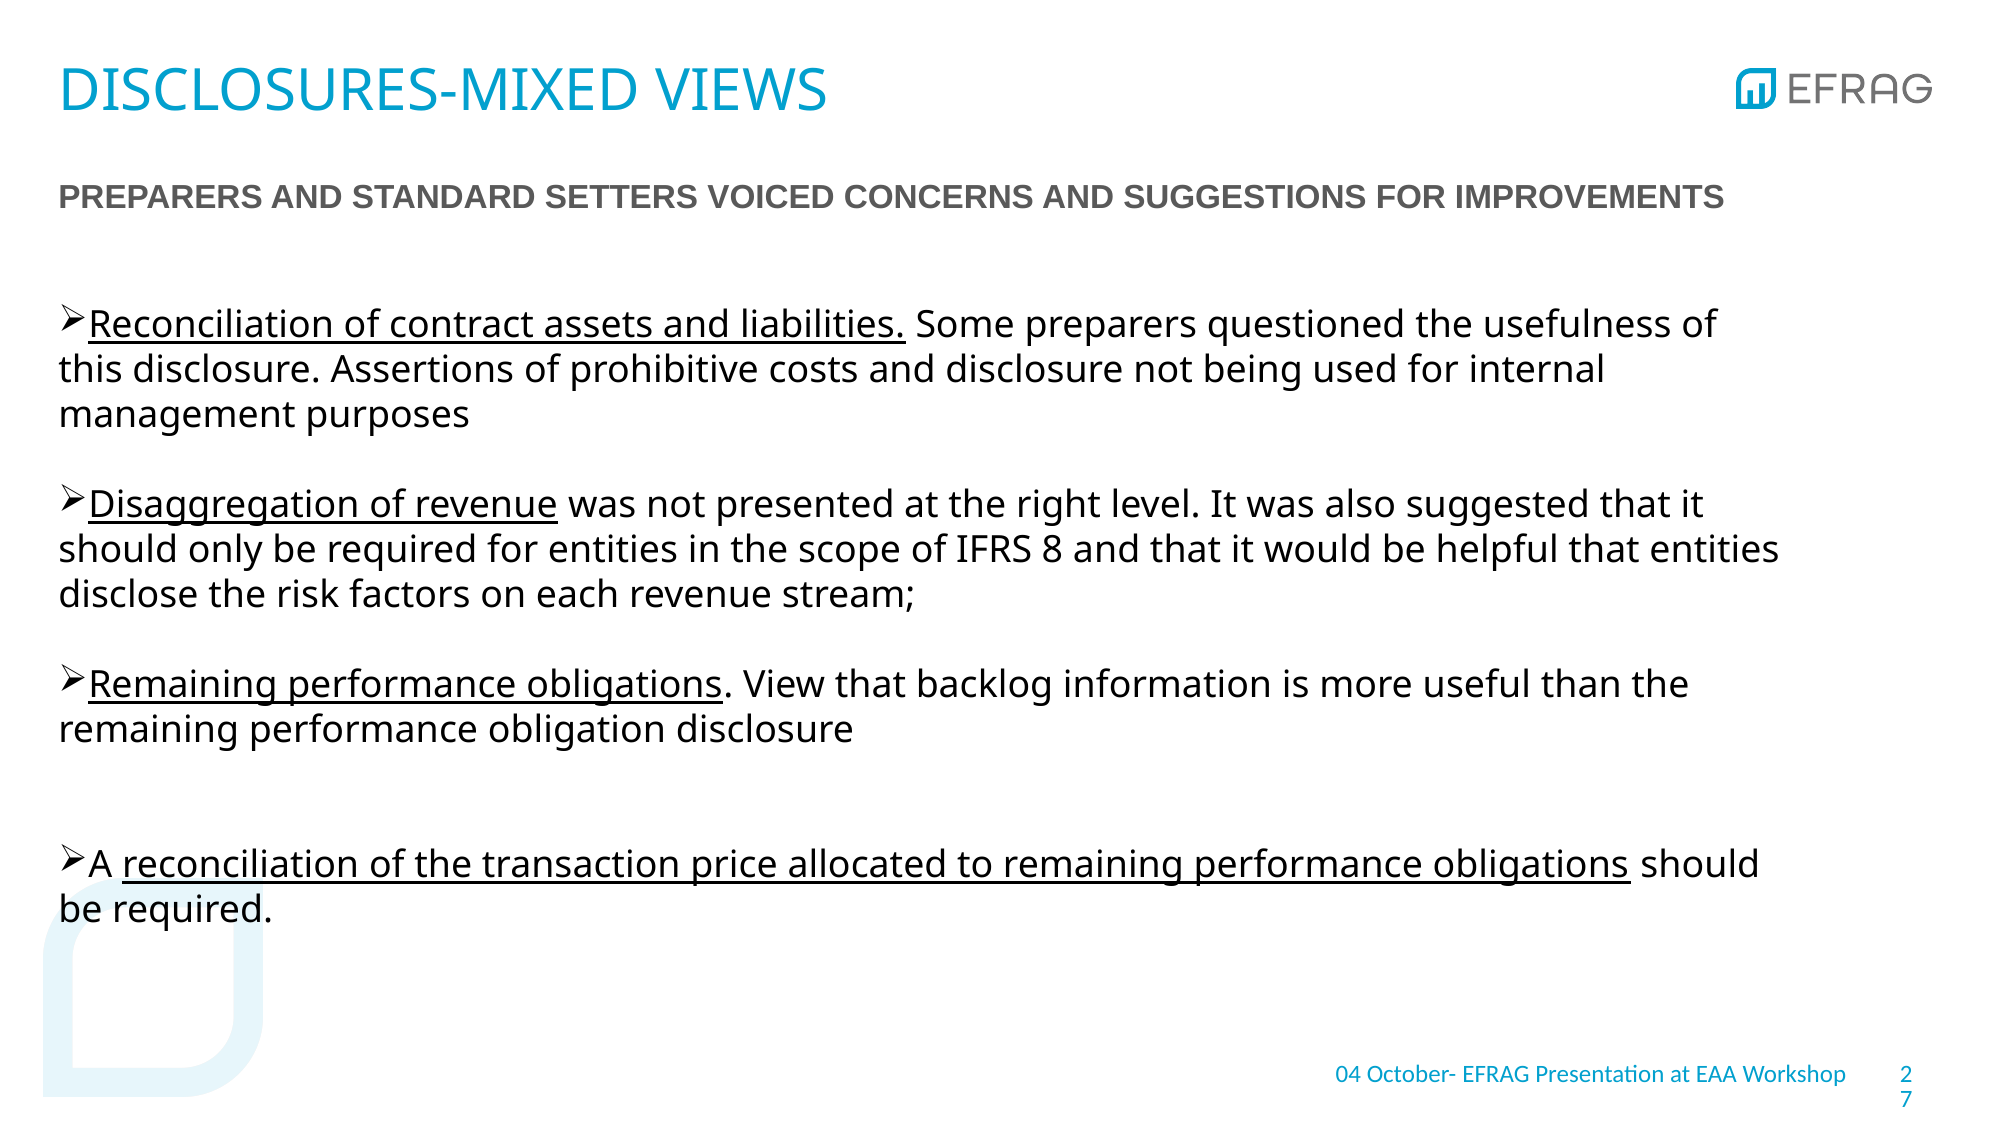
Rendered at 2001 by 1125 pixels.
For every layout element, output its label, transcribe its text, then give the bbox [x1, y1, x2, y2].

picture [1736, 68, 1745, 77]
slide_number 27 [1884, 1042, 1930, 1103]
text_box PREPARERS AND STANDARD SETTERS VOICED CONCERNS AND SUGGESTIONS FOR IMPROVEMENTS Reconciliation of contract assets and liabilities. Some preparers questioned the usefulness of this disclosure. Assertions of prohibitive costs and disclosure not being used for internal management purposes Disaggregation of revenue was not presented at the right level. It was also suggested that it should only be required for entities in the scope of IFRS 8 and that it would be helpful that entities disclose the risk factors on each revenue stream; Remaining performance obligations. View that backlog information is more useful than the remaining performance obligation disclosure A reconciliation of the transaction price allocated to remaining performance obligations should be required. [43, 125, 1804, 1125]
picture [43, 878, 263, 1097]
picture [1742, 74, 1770, 103]
text_box DISCLOSURES-MIXED VIEWS [43, 52, 1860, 181]
picture [1768, 68, 1932, 109]
footer 04 October- EFRAG Presentation at EAA Workshop [1187, 1042, 1863, 1103]
